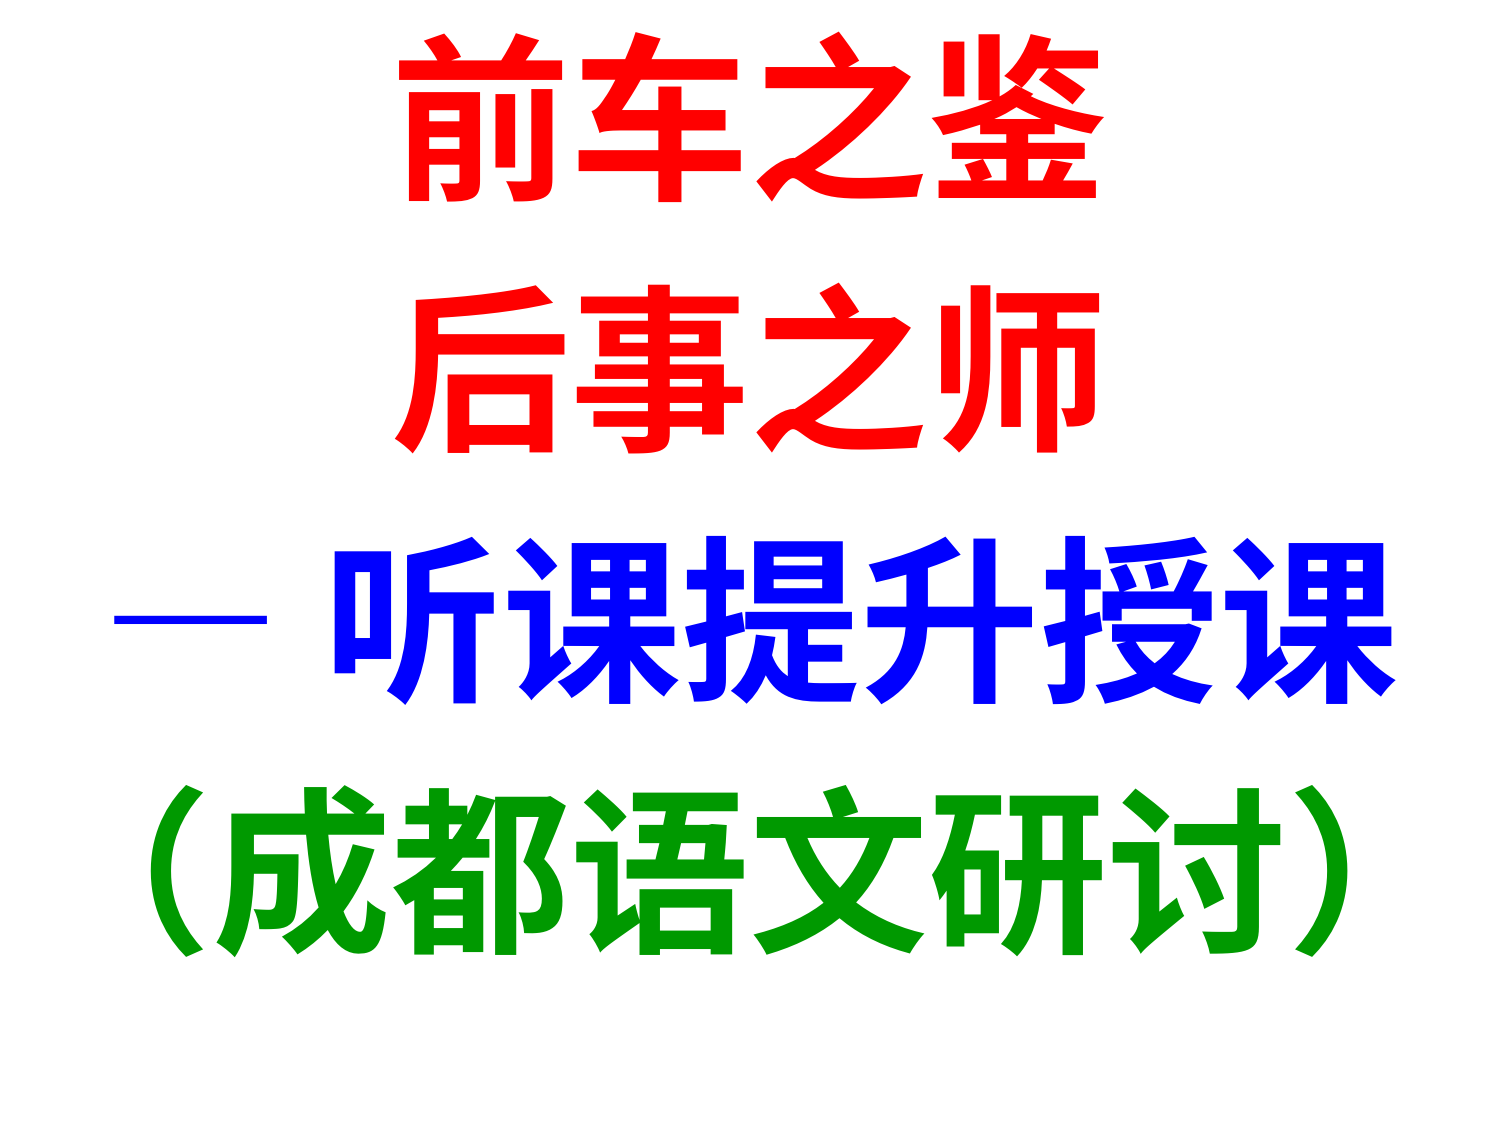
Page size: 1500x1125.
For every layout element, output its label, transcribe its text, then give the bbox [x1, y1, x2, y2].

subtitle 前车之鉴 后事之师 —听课提升授课 （成都语文研讨） [0, 0, 1500, 1125]
